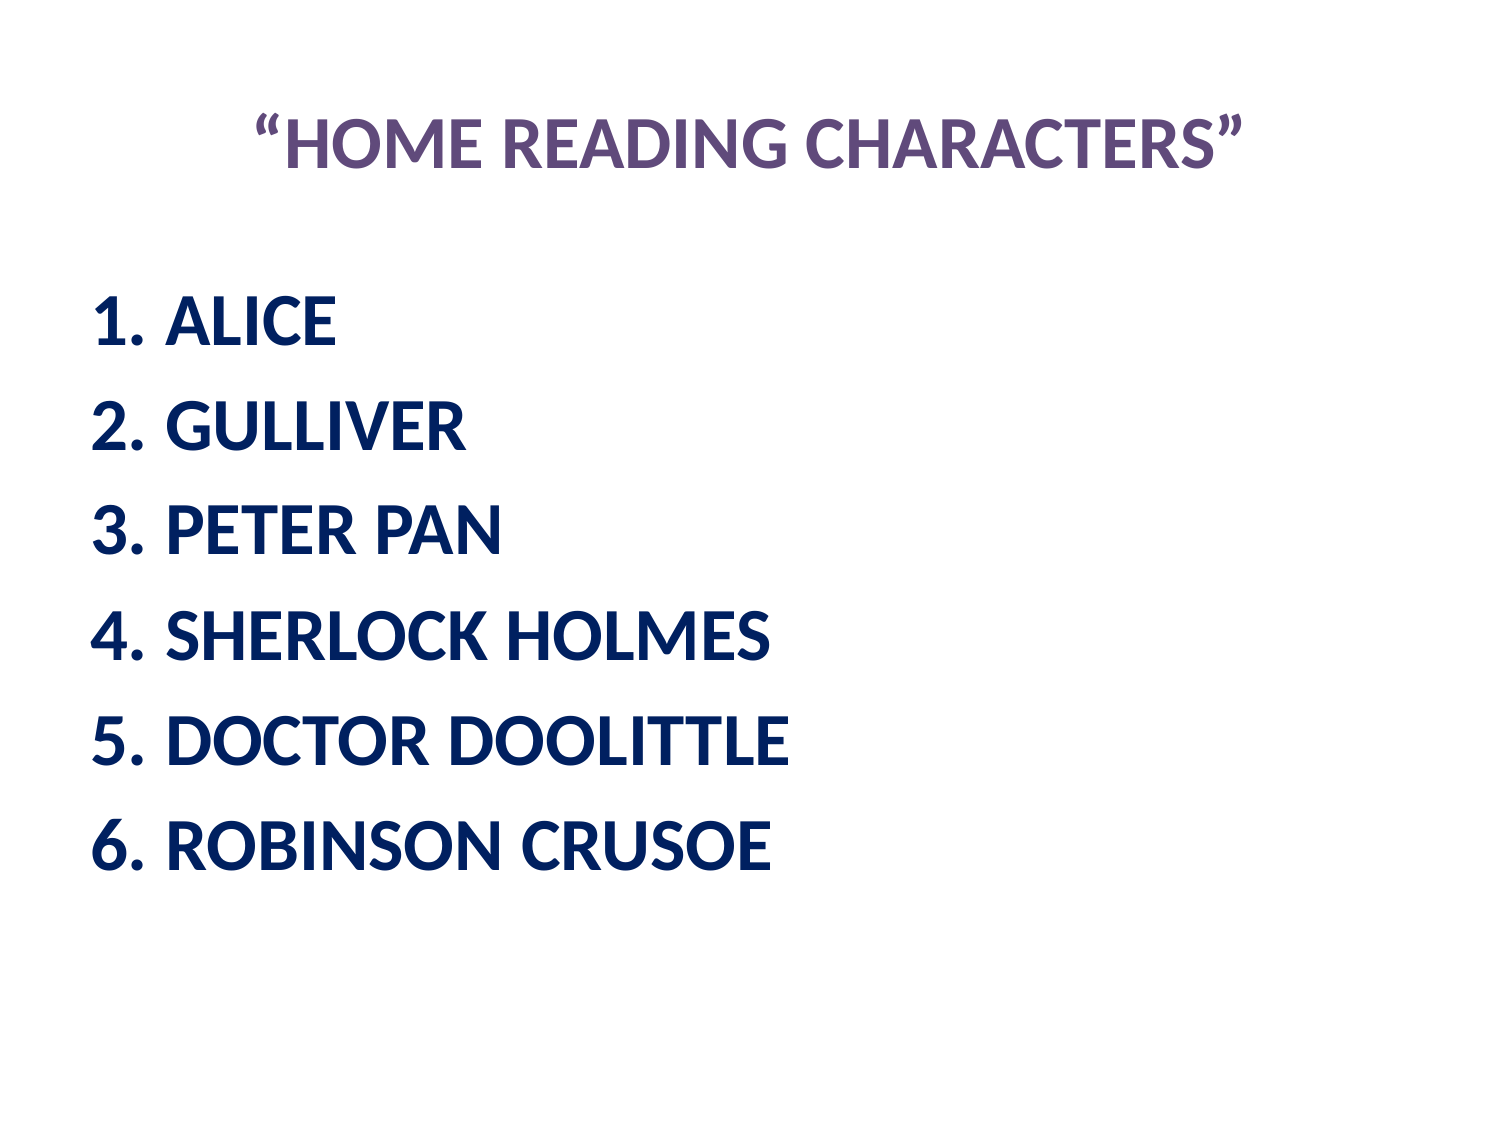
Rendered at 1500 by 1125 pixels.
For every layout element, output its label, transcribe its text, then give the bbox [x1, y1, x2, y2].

list 1. ALICE 2. GULLIVER 3. PETER PAN 4. SHERLOCK HOLMES 5. DOCTOR DOOLITTLE 6. ROBINSON CRUSOE [75, 262, 1425, 1005]
title “HOME READING CHARACTERS” [75, 45, 1425, 233]
